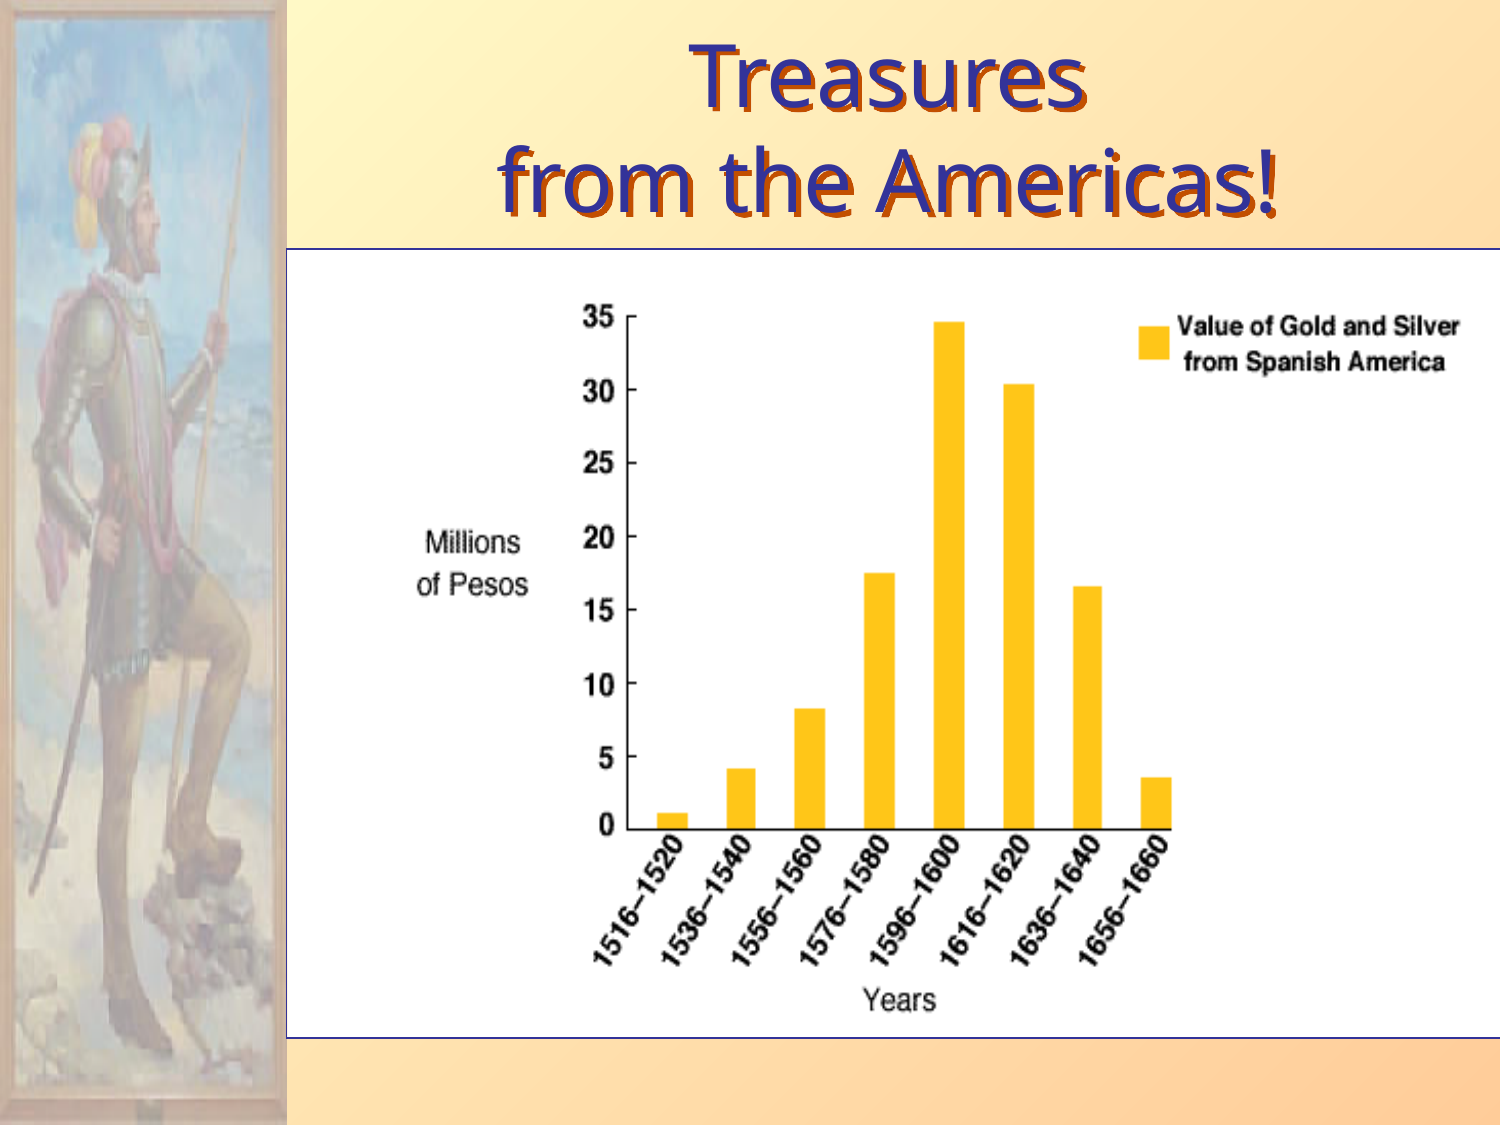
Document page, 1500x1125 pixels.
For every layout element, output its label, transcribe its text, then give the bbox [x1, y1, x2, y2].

text_box Treasures from the Americas! [287, 12, 1488, 238]
picture [287, 249, 1500, 1038]
